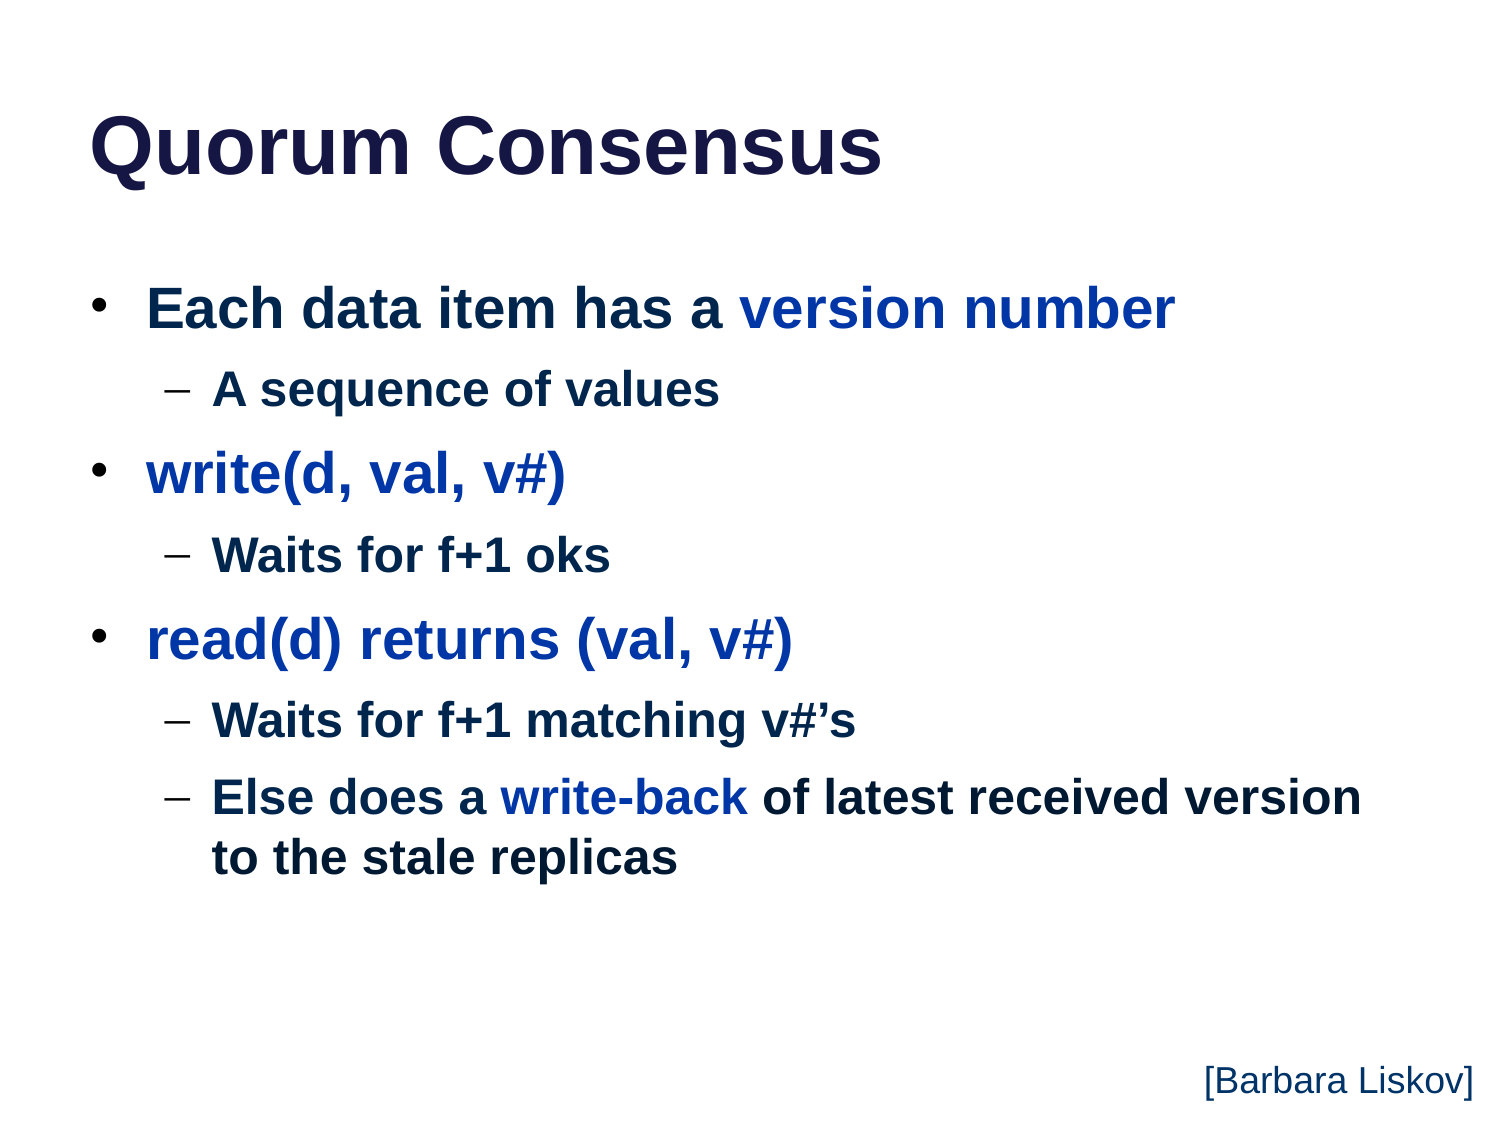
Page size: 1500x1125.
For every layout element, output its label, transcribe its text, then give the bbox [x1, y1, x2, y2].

text_box [Barbara Liskov] [1189, 1049, 1490, 1109]
title Quorum Consensus [75, 0, 1425, 200]
list Each data item has a version number A sequence of values write(d, val, v#) Waits for f+1 oks read(d) returns (val, v#) Waits for f+1 matching v#’s Else does a write-back of latest received version to the stale replicas [75, 262, 1425, 937]
